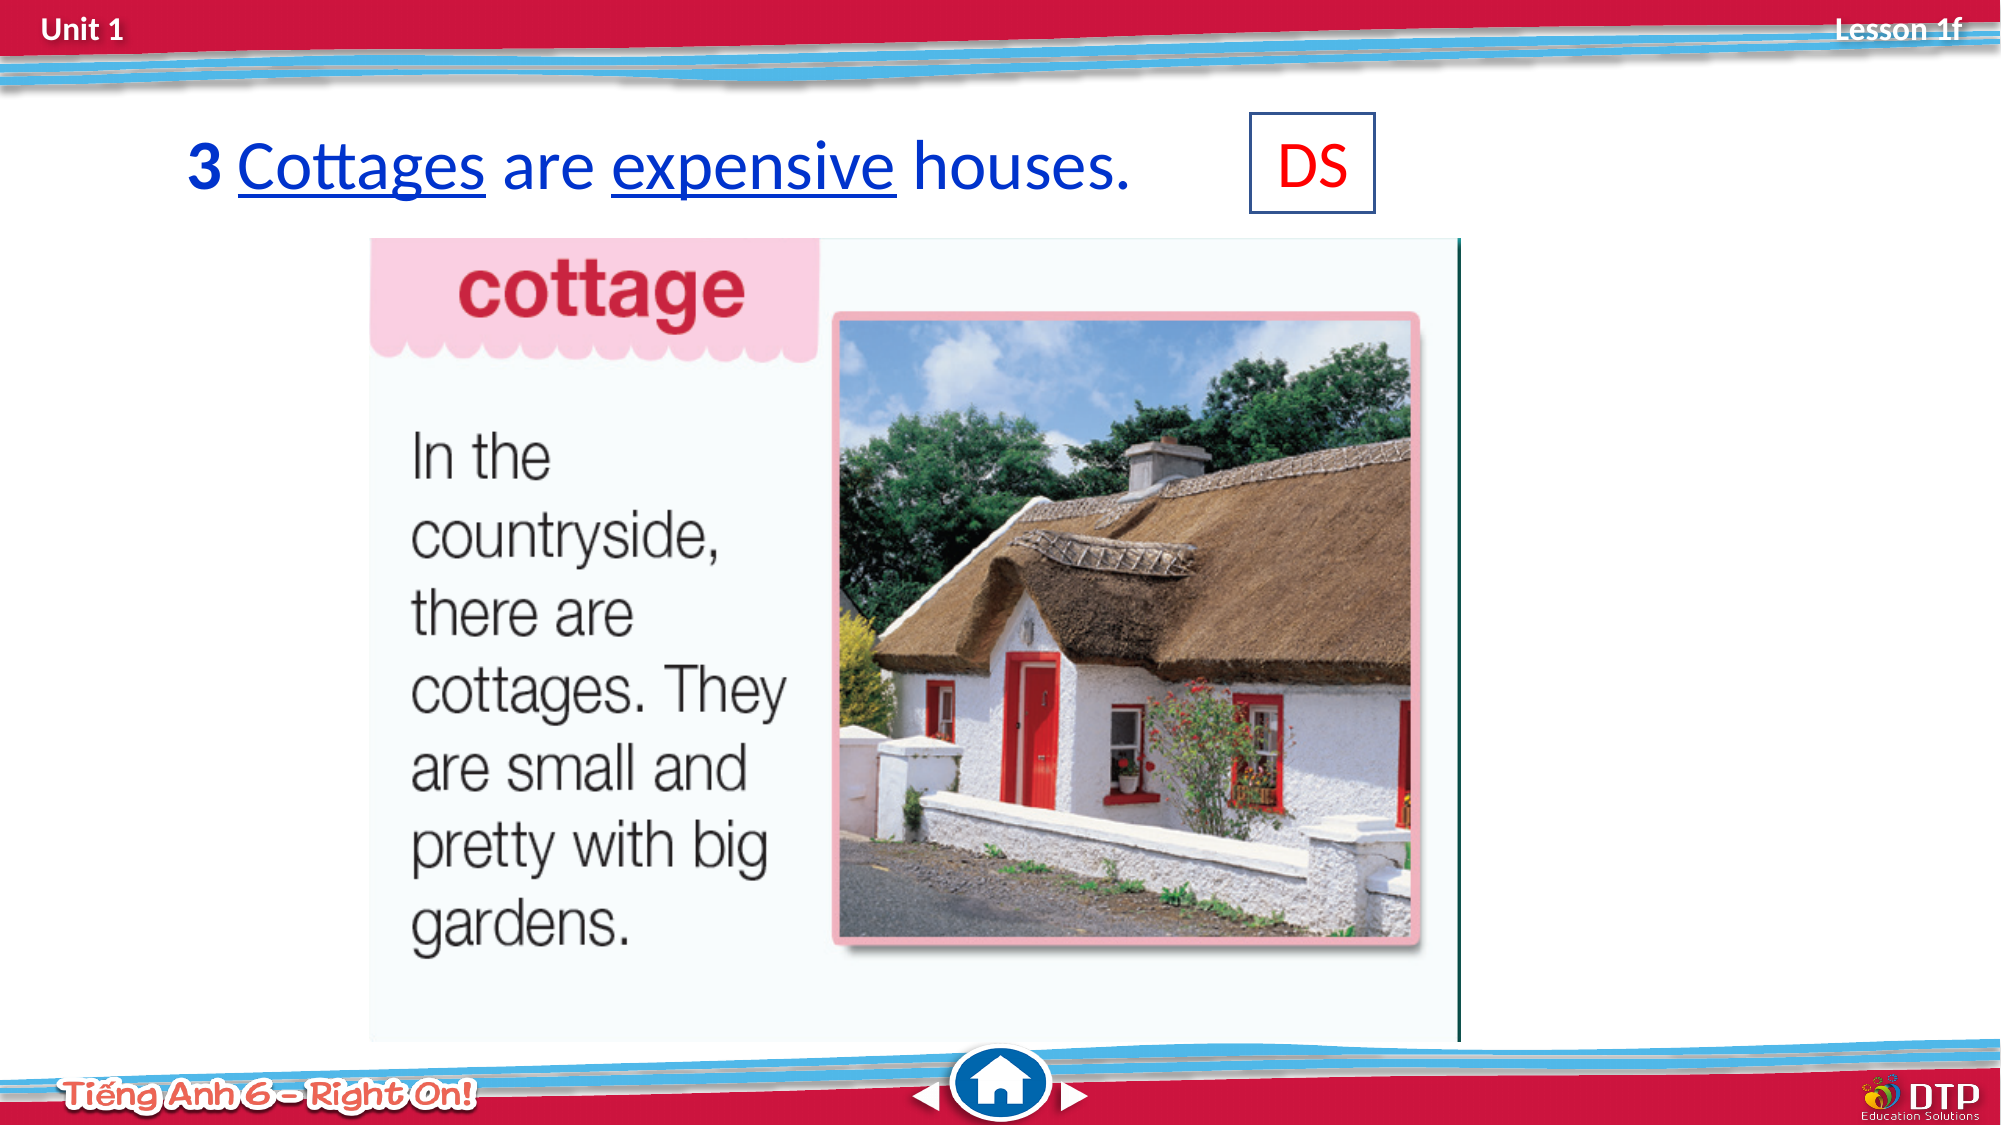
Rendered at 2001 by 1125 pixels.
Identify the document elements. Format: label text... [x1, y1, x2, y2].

picture [0, 0, 2000, 1125]
text_box DS [1262, 113, 1384, 209]
text_box 3 Cottages are expensive houses. [171, 111, 1148, 211]
text_box [1250, 113, 1375, 214]
